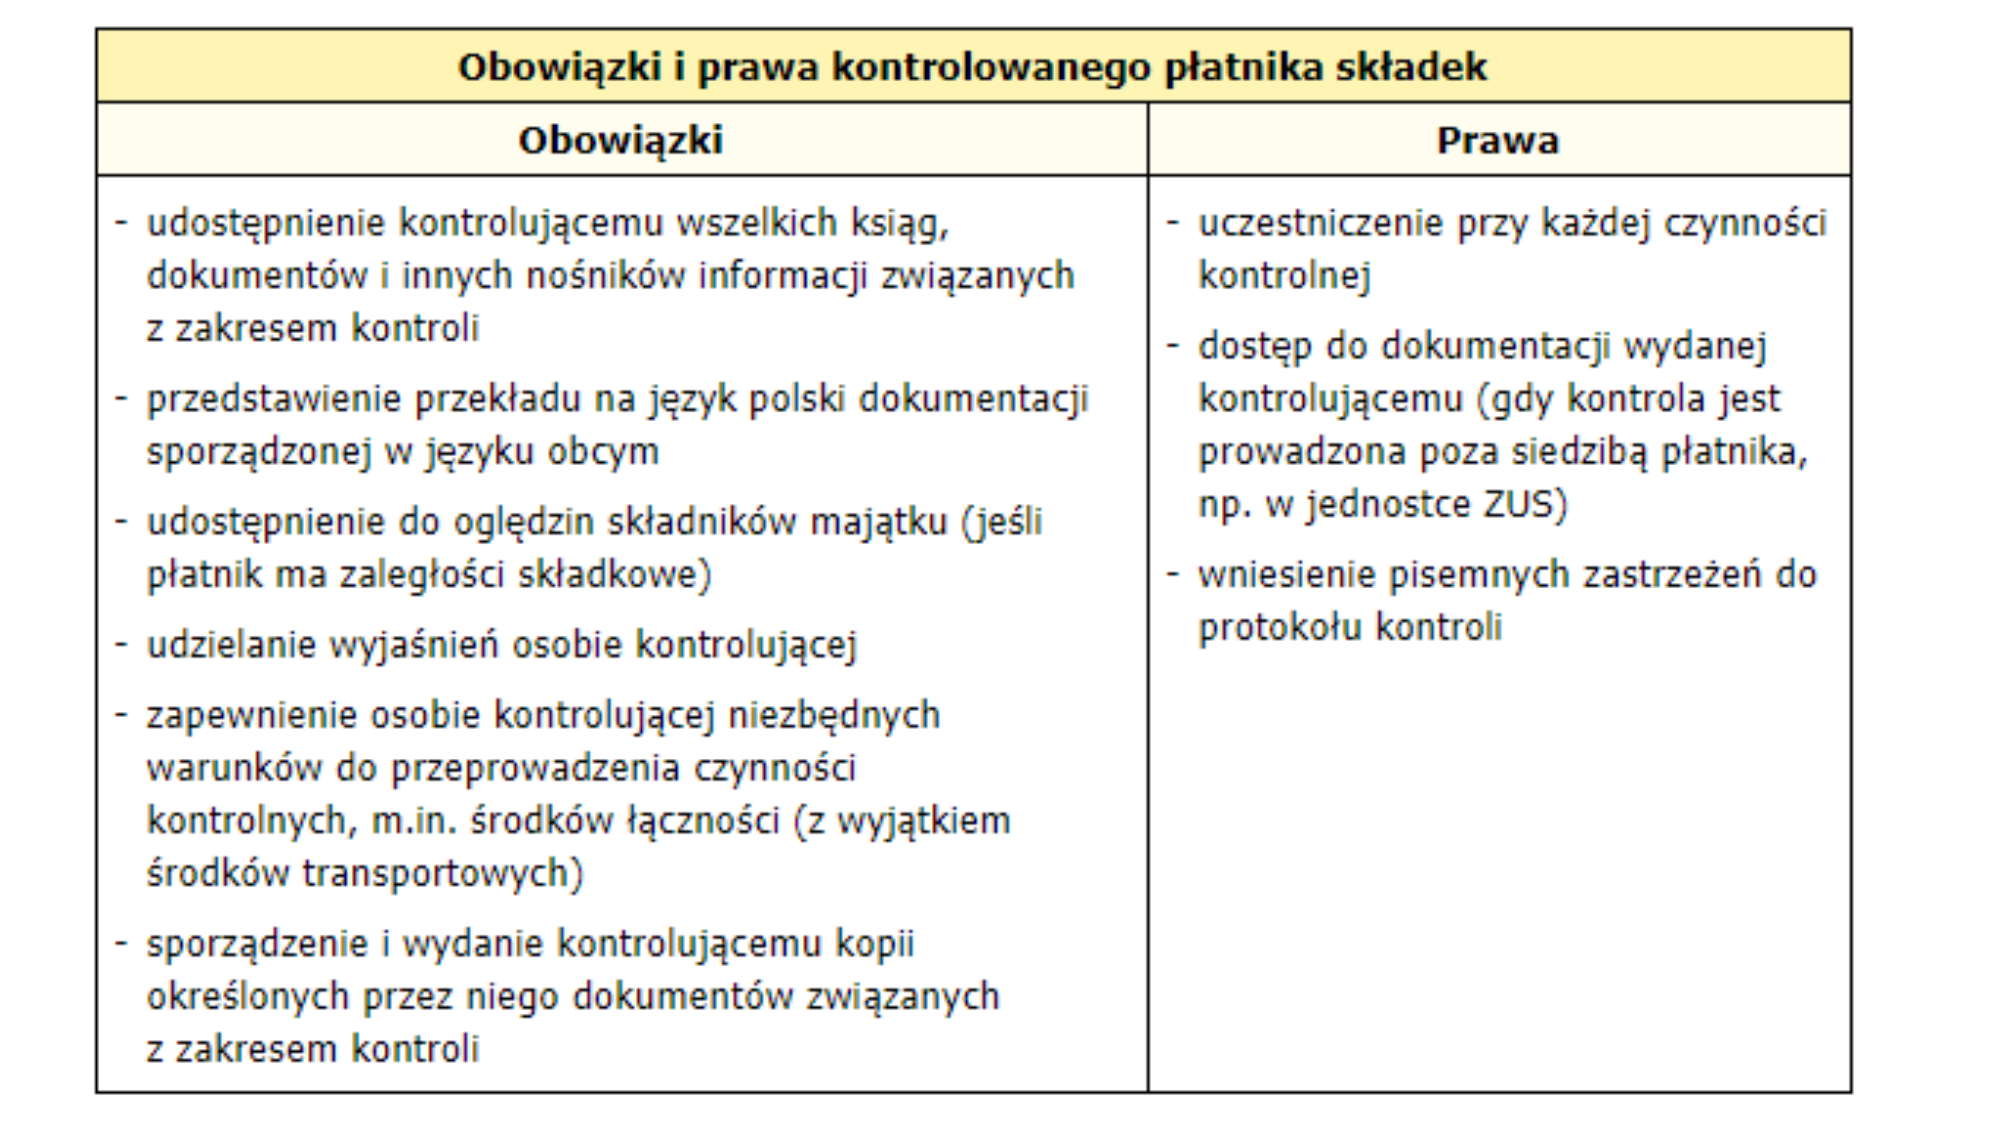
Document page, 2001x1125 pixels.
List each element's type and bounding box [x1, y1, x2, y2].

list [55, 0, 1927, 1125]
